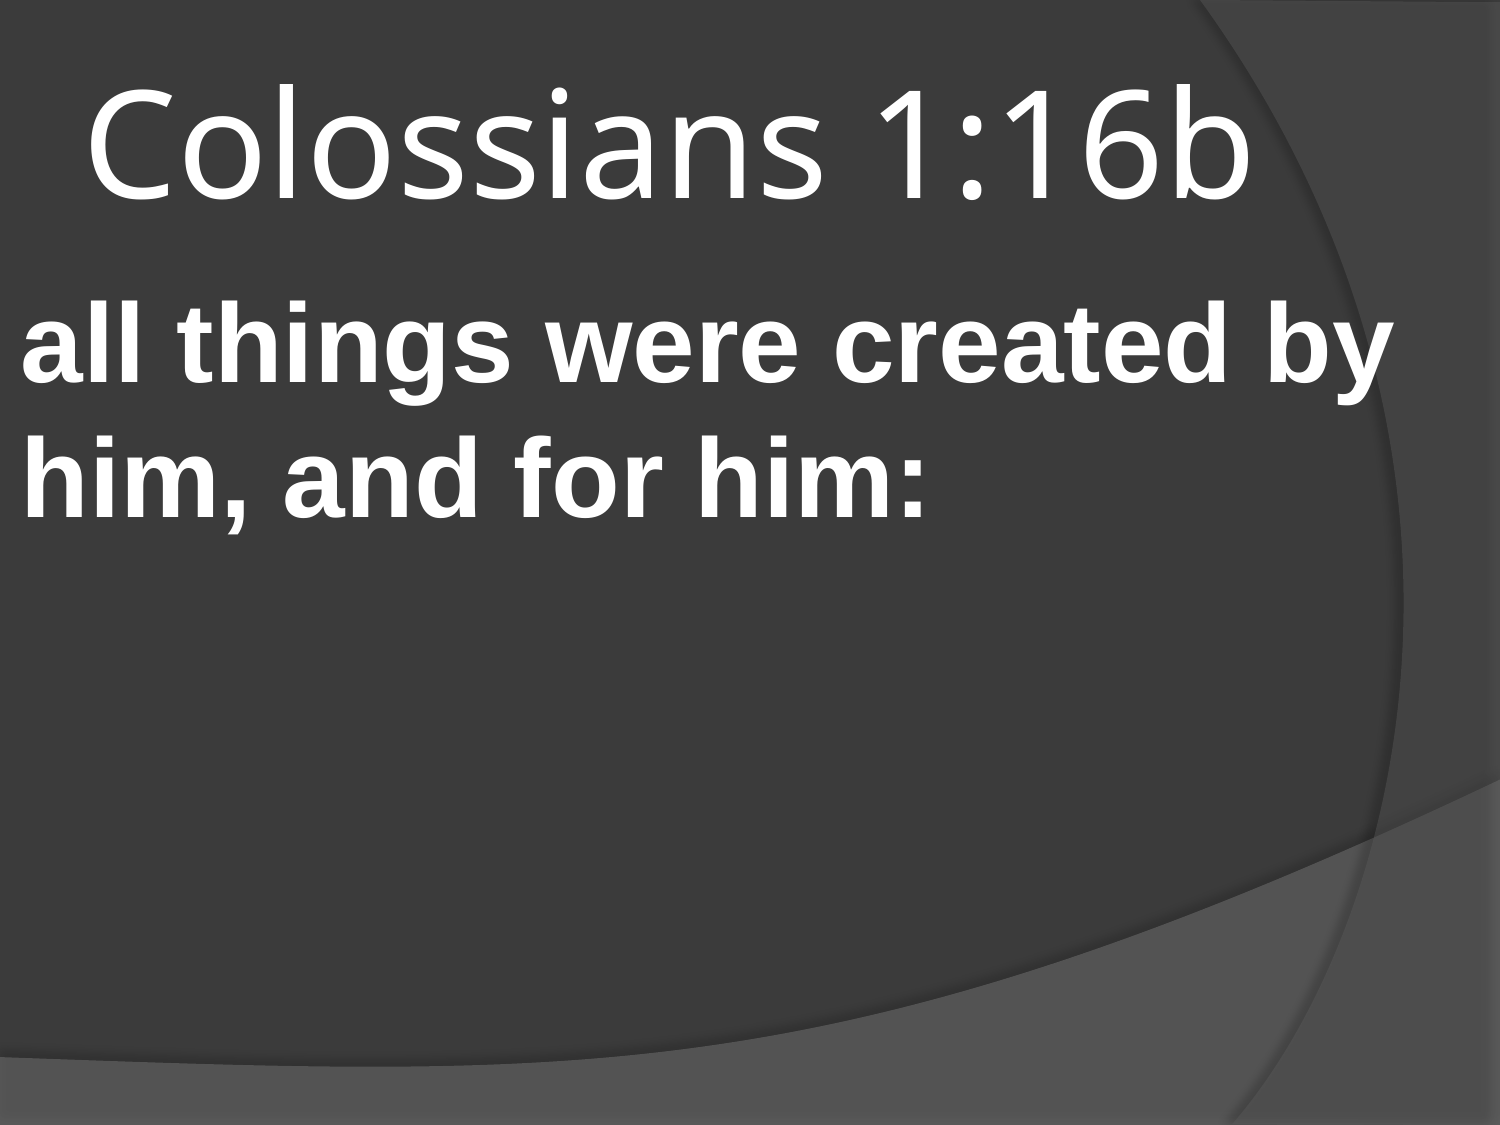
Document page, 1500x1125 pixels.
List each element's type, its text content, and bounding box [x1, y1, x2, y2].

list all things were created by him, and for him: [0, 262, 1488, 1125]
title Colossians 1:16b [75, 45, 1300, 233]
